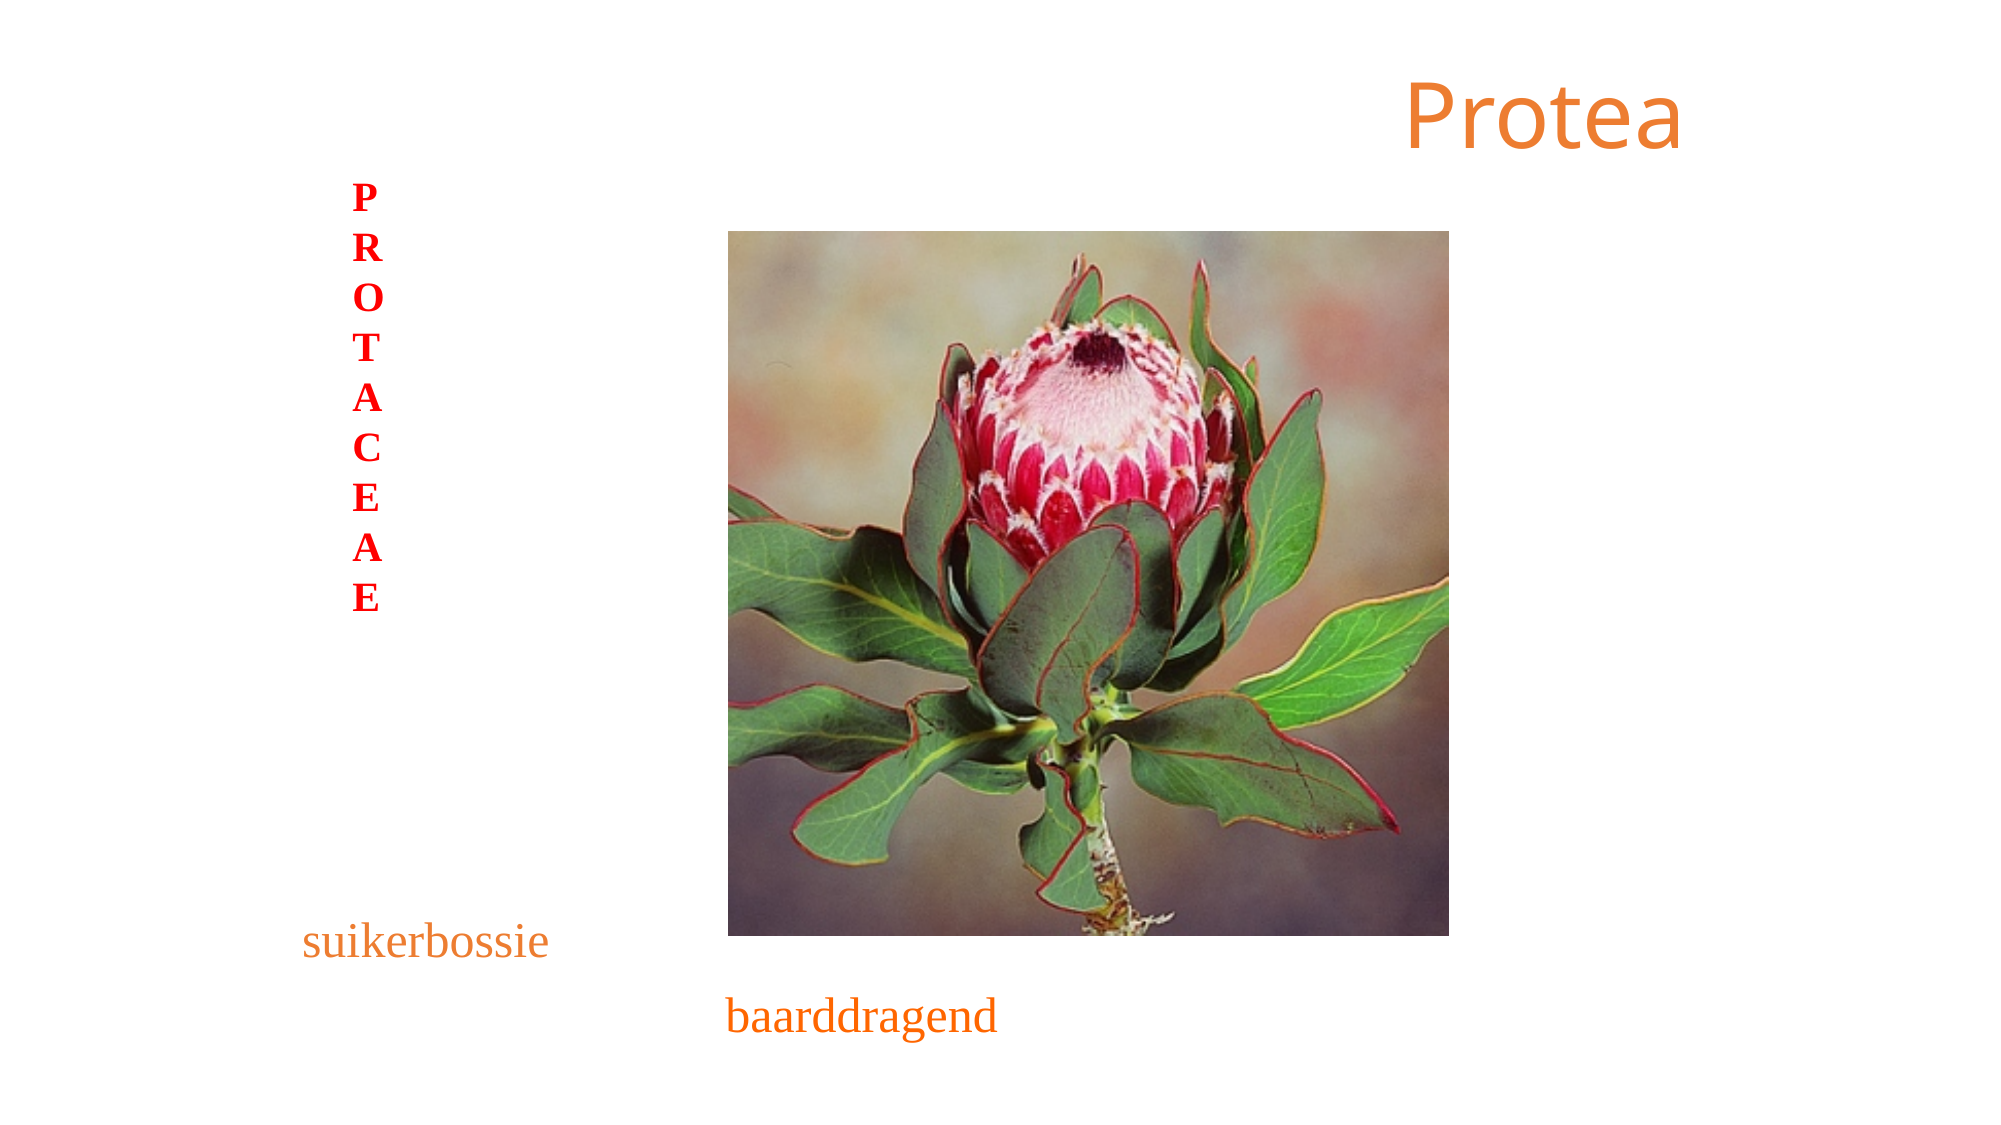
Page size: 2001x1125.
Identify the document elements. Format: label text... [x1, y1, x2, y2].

text_box baarddragend [300, 974, 1013, 1050]
picture [728, 231, 1449, 936]
title Protea [450, 24, 1725, 213]
text_box PROTACEAE [337, 162, 400, 628]
text_box suikerbossie [287, 899, 1350, 975]
